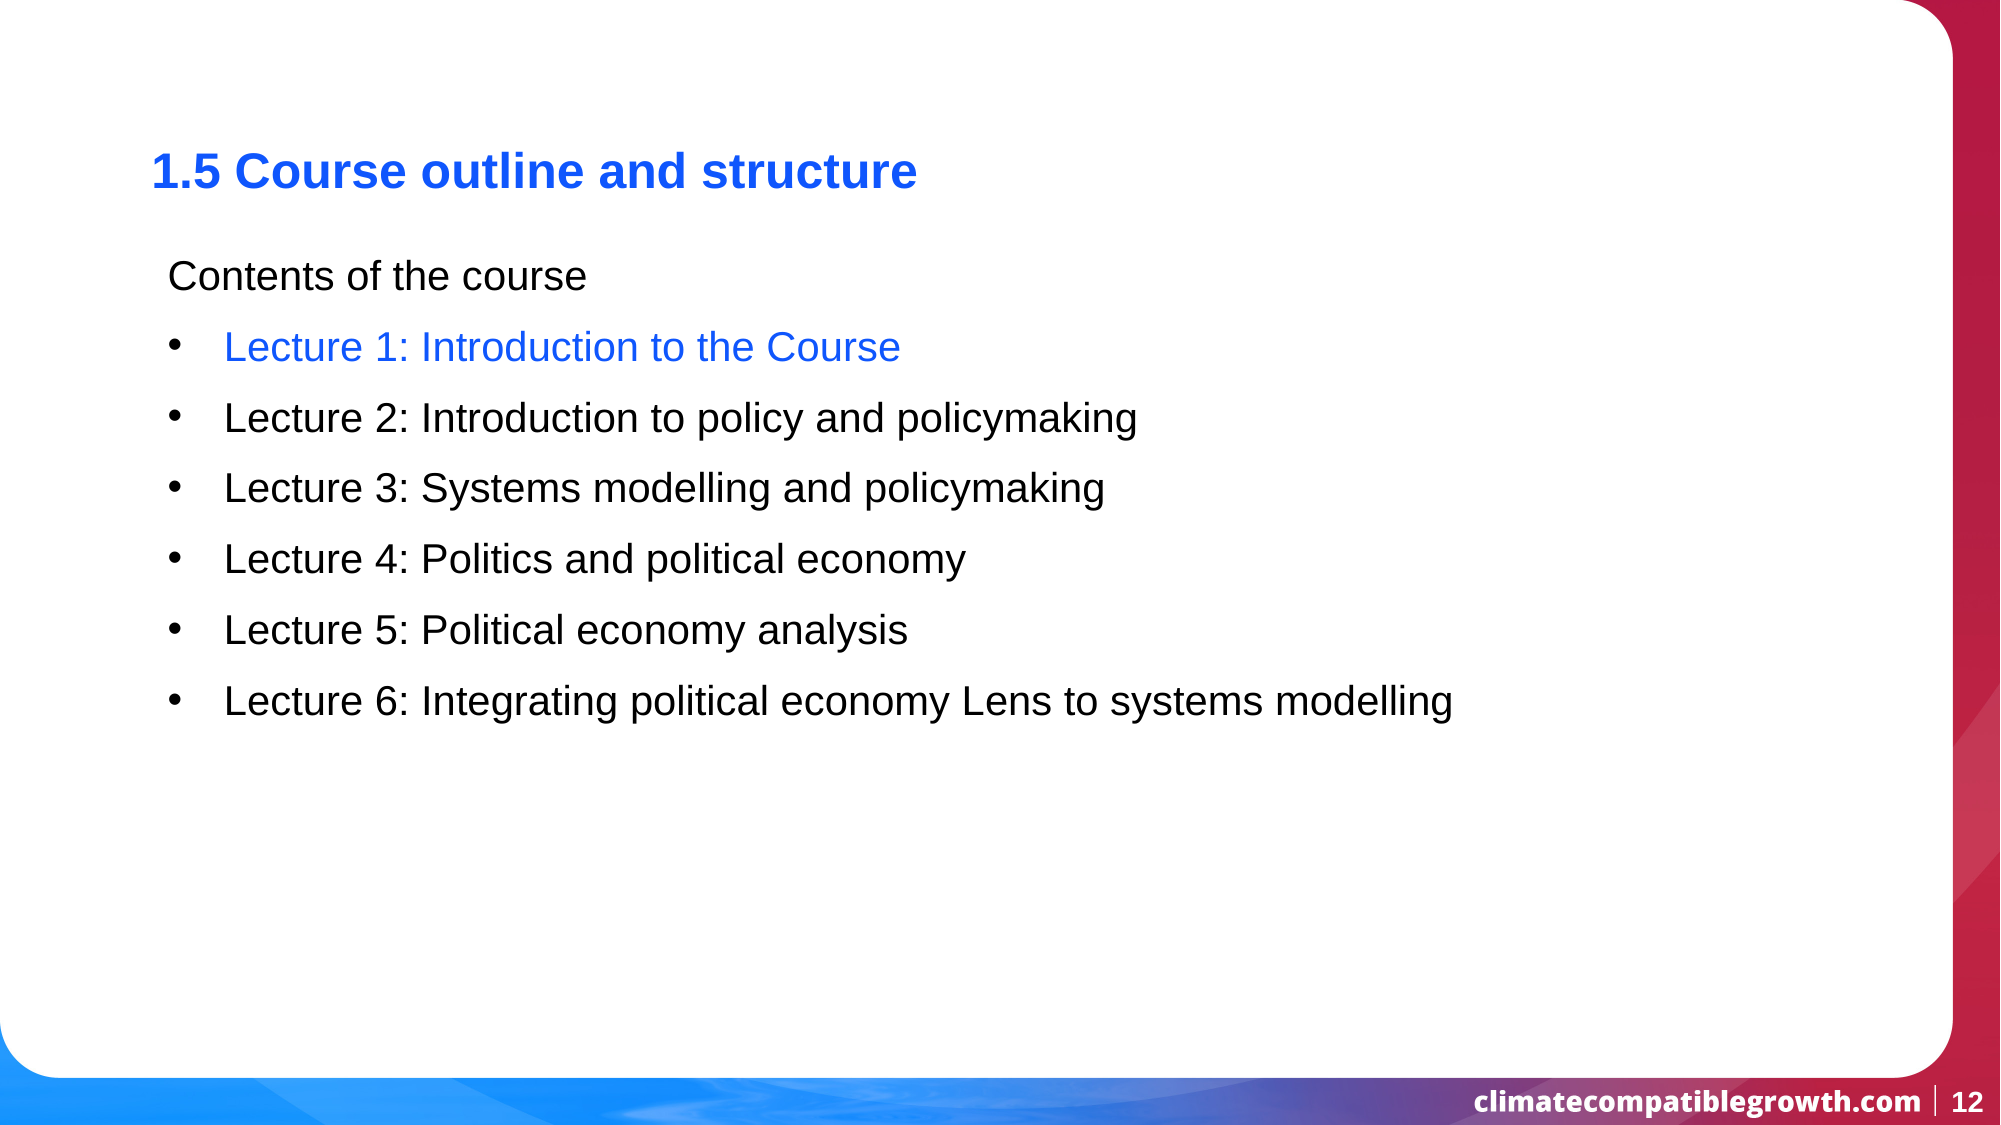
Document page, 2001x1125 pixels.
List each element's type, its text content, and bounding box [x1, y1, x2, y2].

text_box Contents of the course Lecture 1: Introduction to the Course Lecture 2: Introduction to policy and policymaking Lecture 3: Systems modelling and policymaking Lecture 4: Politics and political economy Lecture 5: Political economy analysis Lecture 6: Integrating political economy Lens to systems modelling [153, 241, 1588, 983]
picture [0, 0, 2000, 1125]
slide_number 12 [1935, 1077, 2000, 1125]
text_box 1.5 Course outline and structure [136, 130, 1202, 217]
